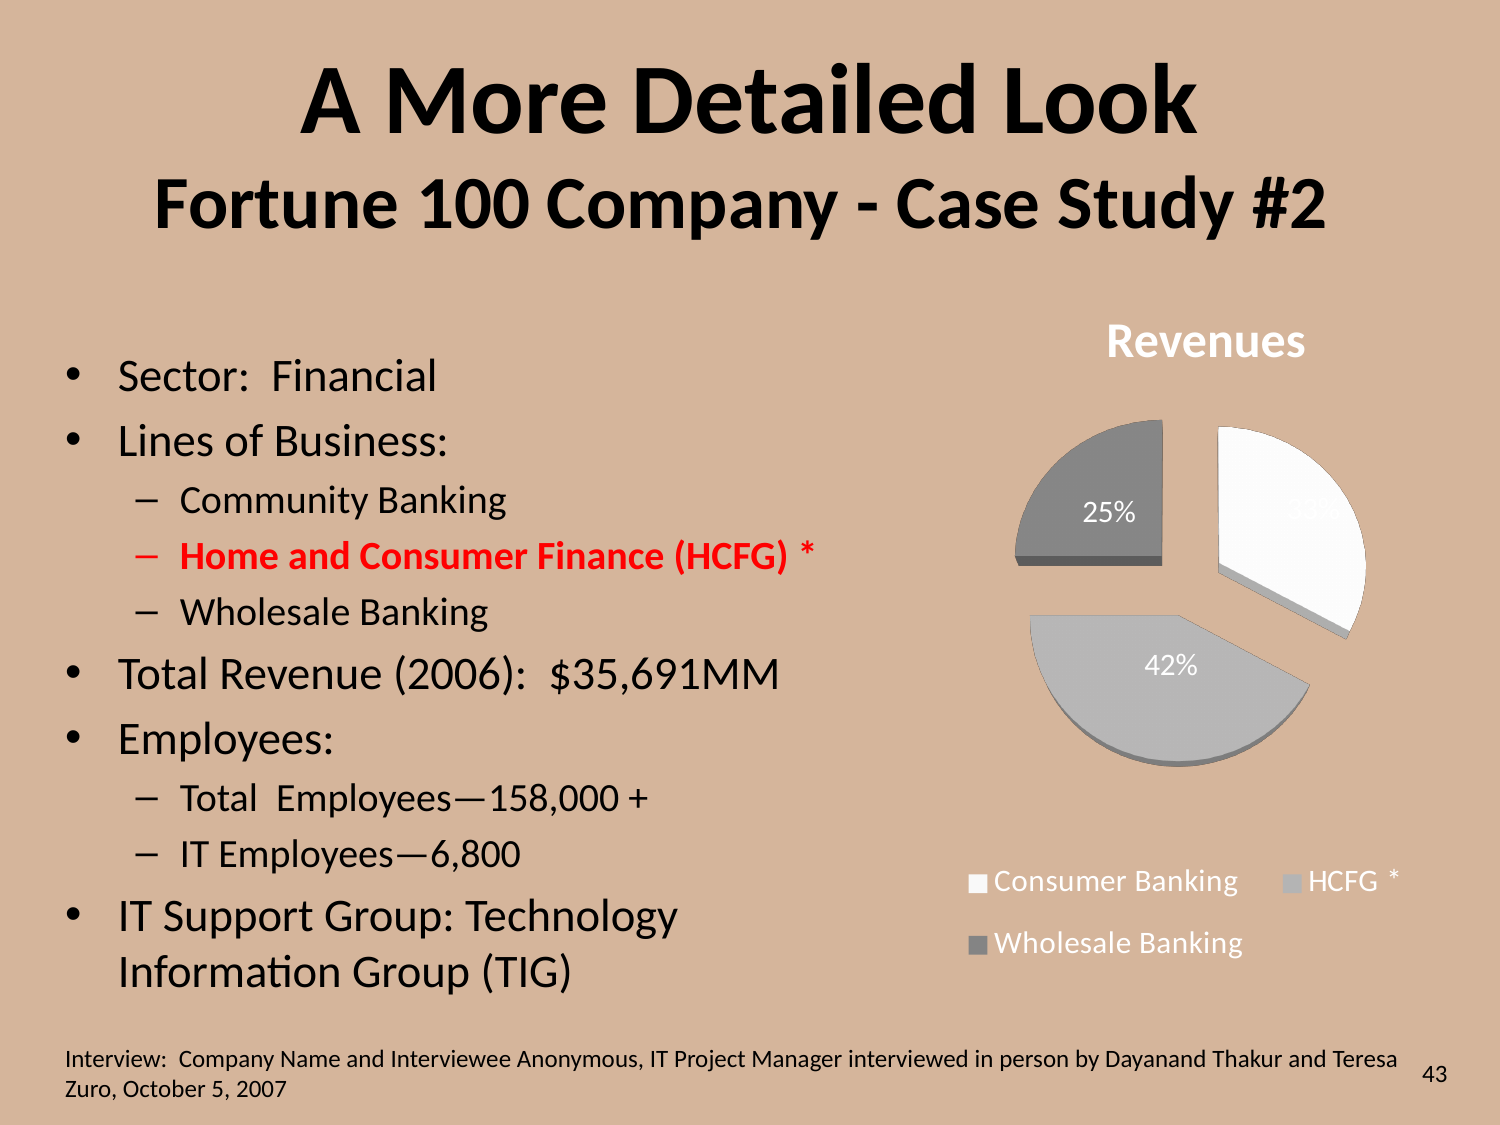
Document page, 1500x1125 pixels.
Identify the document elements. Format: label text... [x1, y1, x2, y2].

list Sector: Financial Lines of Business: Community Banking Home and Consumer Finance (HCFG) * Wholesale Banking Total Revenue (2006): $35,691MM Employees: Total Employees—158,000 + IT Employees—6,800 IT Support Group: Technology Information Group (TIG) [50, 337, 875, 1013]
chart [912, 262, 1463, 1013]
title A More Detailed Look Fortune 100 Company - Case Study #2 [75, 45, 1425, 233]
footer Interview: Company Name and Interviewee Anonymous, IT Project Manager interviewed in person by Dayanand Thakur and Teresa Zuro, October 5, 2007 [50, 1042, 1074, 1103]
slide_number 43 [1074, 1042, 1463, 1103]
